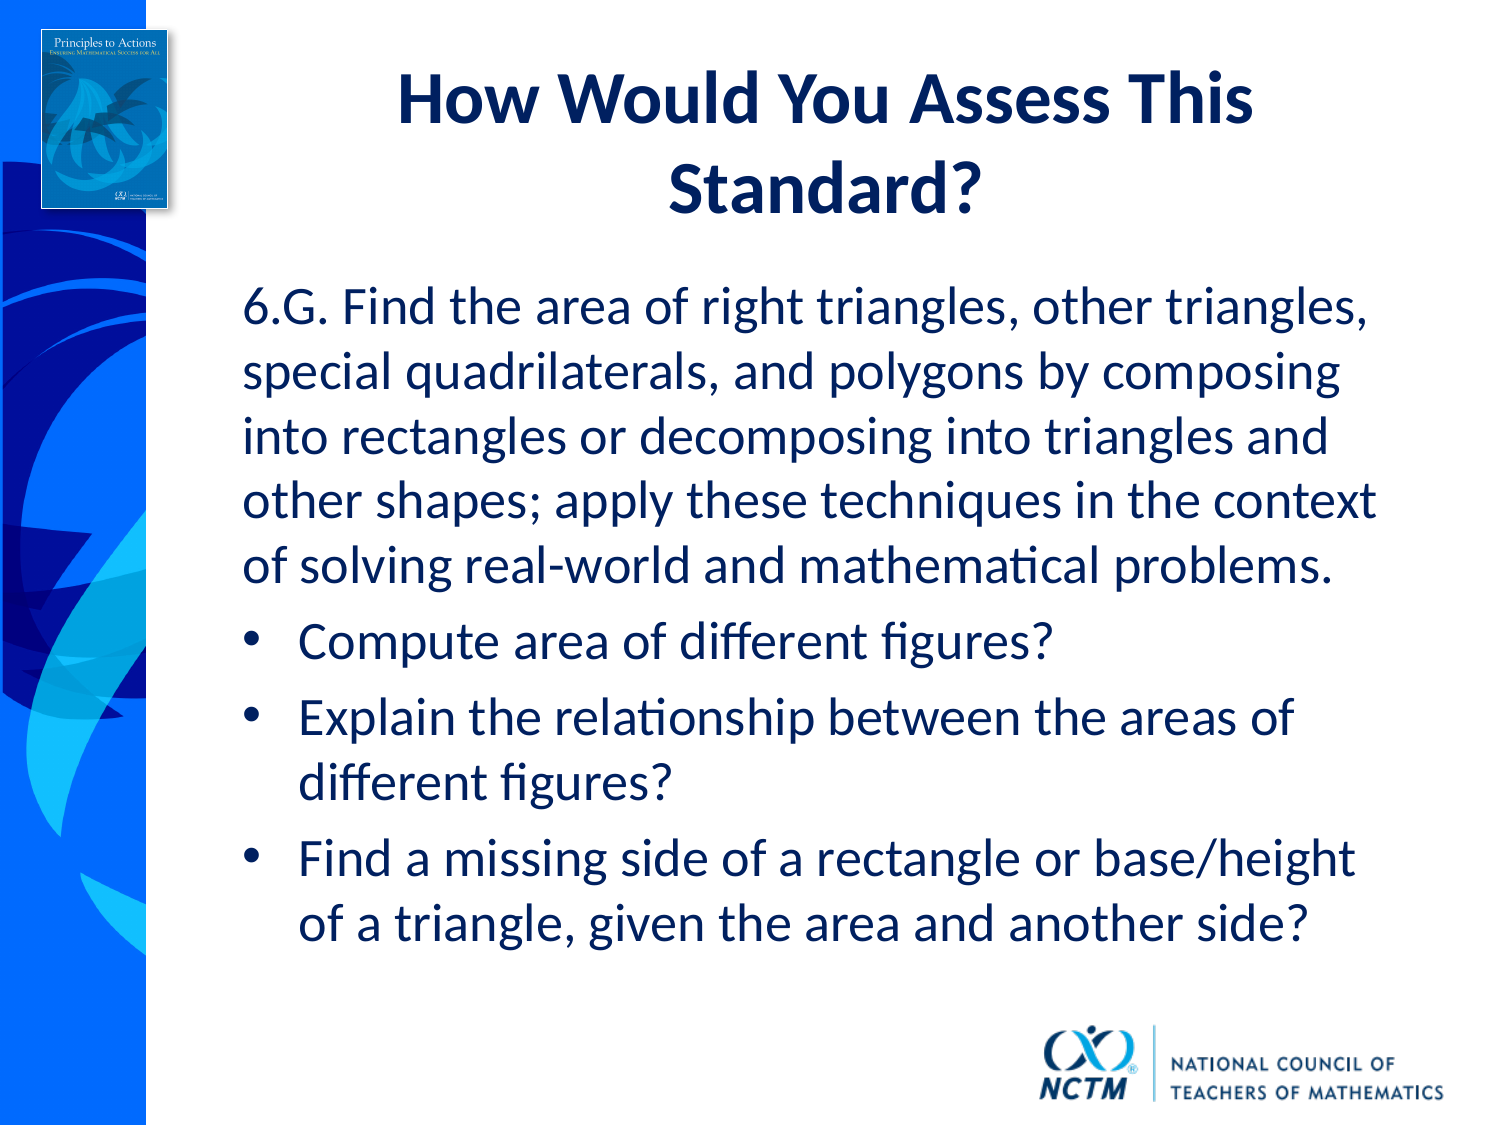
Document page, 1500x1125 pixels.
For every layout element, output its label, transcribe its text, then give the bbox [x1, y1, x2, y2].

picture [0, 0, 146, 1125]
title How Would You Assess This Standard? [227, 45, 1425, 233]
list 6.G. Find the area of right triangles, other triangles, special quadrilaterals, and polygons by composing into rectangles or decomposing into triangles and other shapes; apply these techniques in the context of solving real-world and mathematical problems. Compute area of different figures? Explain the relationship between the areas of different figures? Find a missing side of a rectangle or base/height of a triangle, given the area and another side? [227, 262, 1425, 1005]
picture [42, 30, 167, 208]
